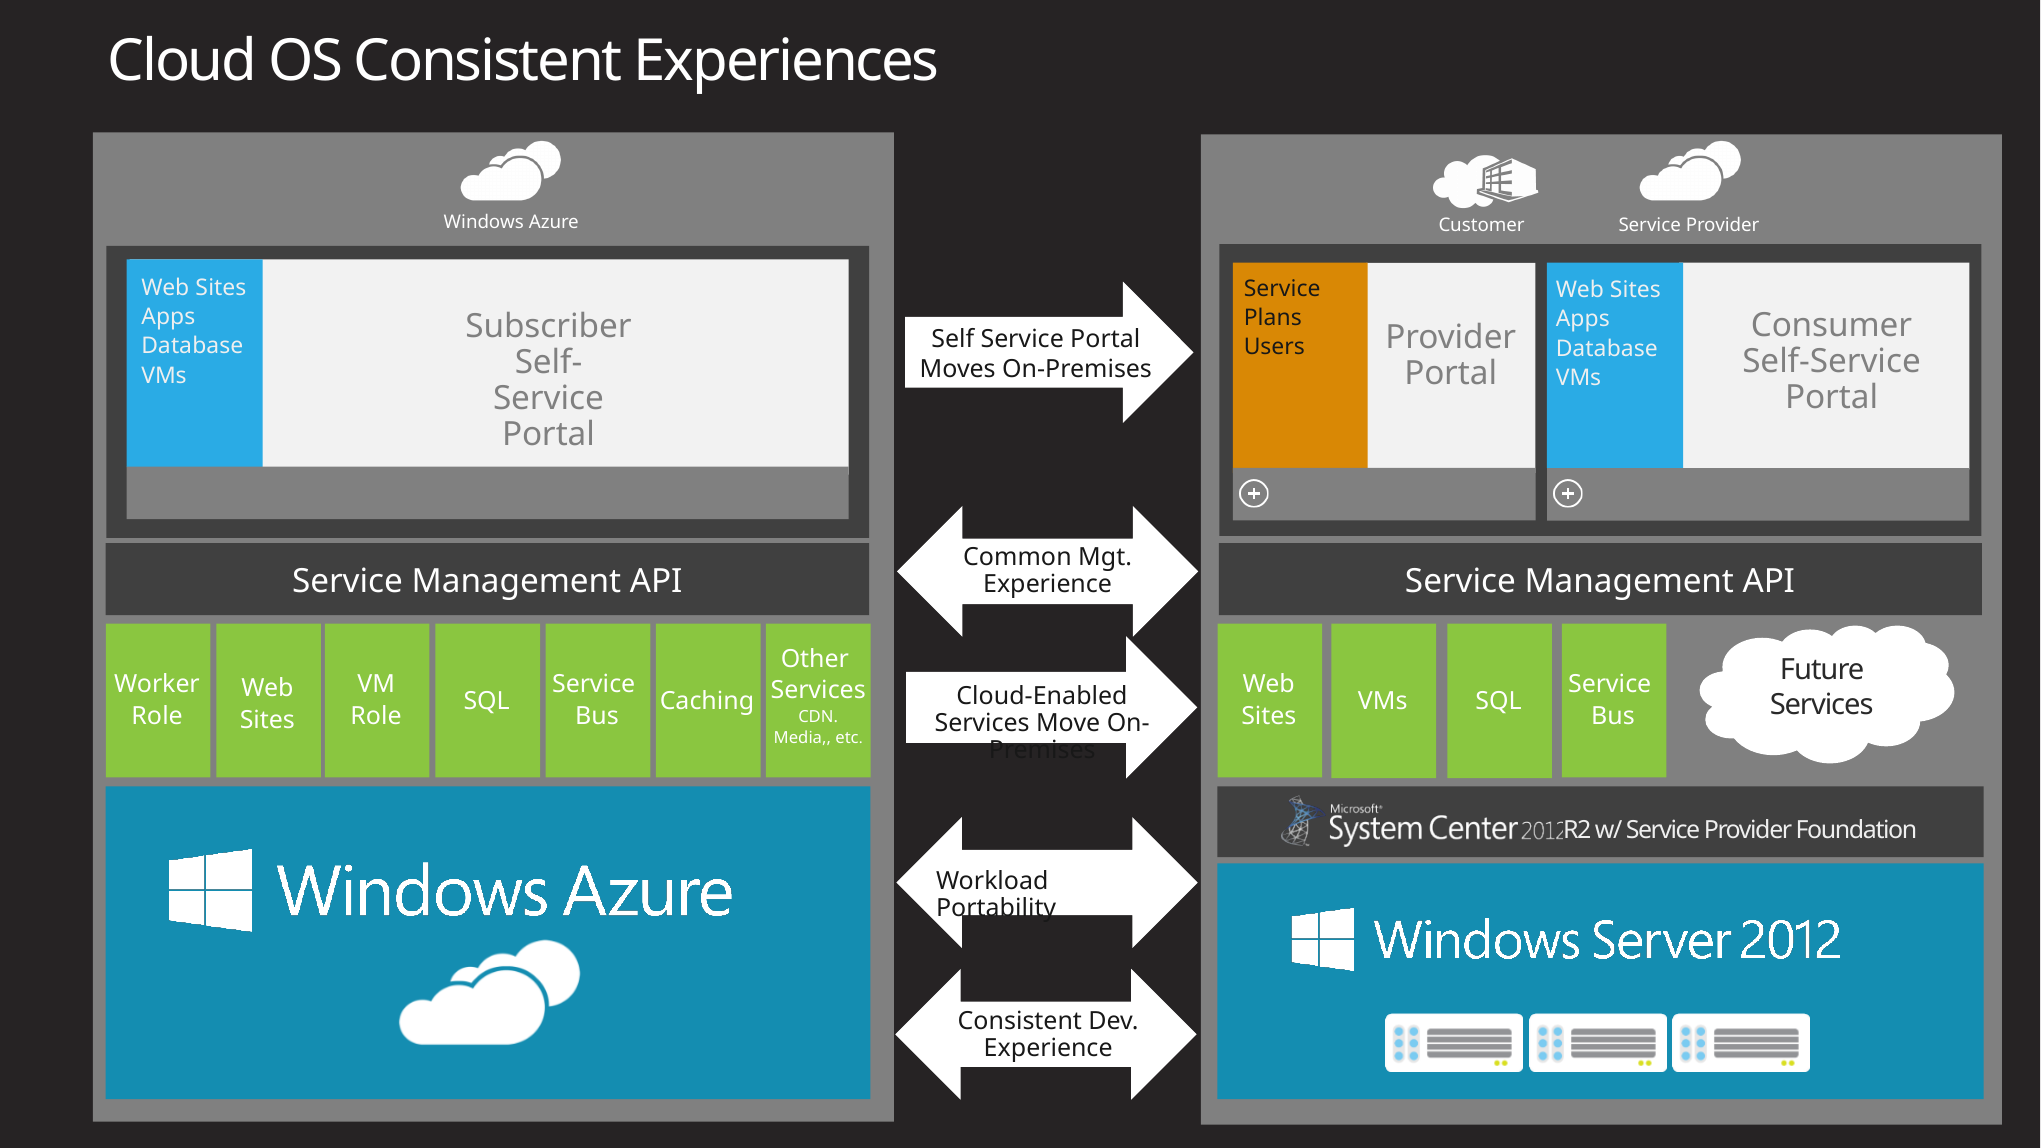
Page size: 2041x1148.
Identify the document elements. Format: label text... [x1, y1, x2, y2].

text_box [1546, 262, 1970, 522]
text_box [1217, 623, 1323, 778]
text_box Future Services [1698, 624, 1956, 765]
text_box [904, 281, 1194, 424]
text_box [1219, 244, 1982, 536]
text_box [1200, 134, 2003, 1125]
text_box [1217, 786, 1984, 858]
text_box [1561, 623, 1667, 778]
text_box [1232, 262, 1536, 521]
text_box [105, 623, 211, 778]
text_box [126, 308, 849, 520]
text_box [896, 816, 1198, 949]
text_box Service Management API [105, 543, 870, 616]
text_box [126, 259, 263, 308]
text_box Web Sites Apps Database VMs [141, 275, 247, 308]
text_box [92, 132, 895, 1122]
picture [132, 812, 770, 1054]
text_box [1446, 623, 1553, 779]
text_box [905, 635, 1198, 779]
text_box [1601, 132, 1776, 237]
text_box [895, 968, 1197, 1100]
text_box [896, 505, 1199, 637]
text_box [1217, 863, 1984, 1100]
title Cloud OS Consistent Experiences [83, 14, 2041, 108]
text_box [263, 259, 849, 308]
text_box [106, 245, 870, 538]
text_box [0, 0, 2041, 1148]
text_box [324, 623, 430, 778]
picture [455, 132, 564, 205]
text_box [545, 623, 651, 778]
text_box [1331, 623, 1437, 779]
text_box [215, 623, 322, 778]
text_box Windows Azure [429, 212, 593, 234]
text_box Service Management API [1218, 543, 1982, 616]
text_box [655, 623, 761, 778]
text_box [1420, 120, 1552, 243]
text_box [435, 623, 541, 778]
text_box [105, 786, 871, 1100]
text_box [765, 623, 871, 778]
